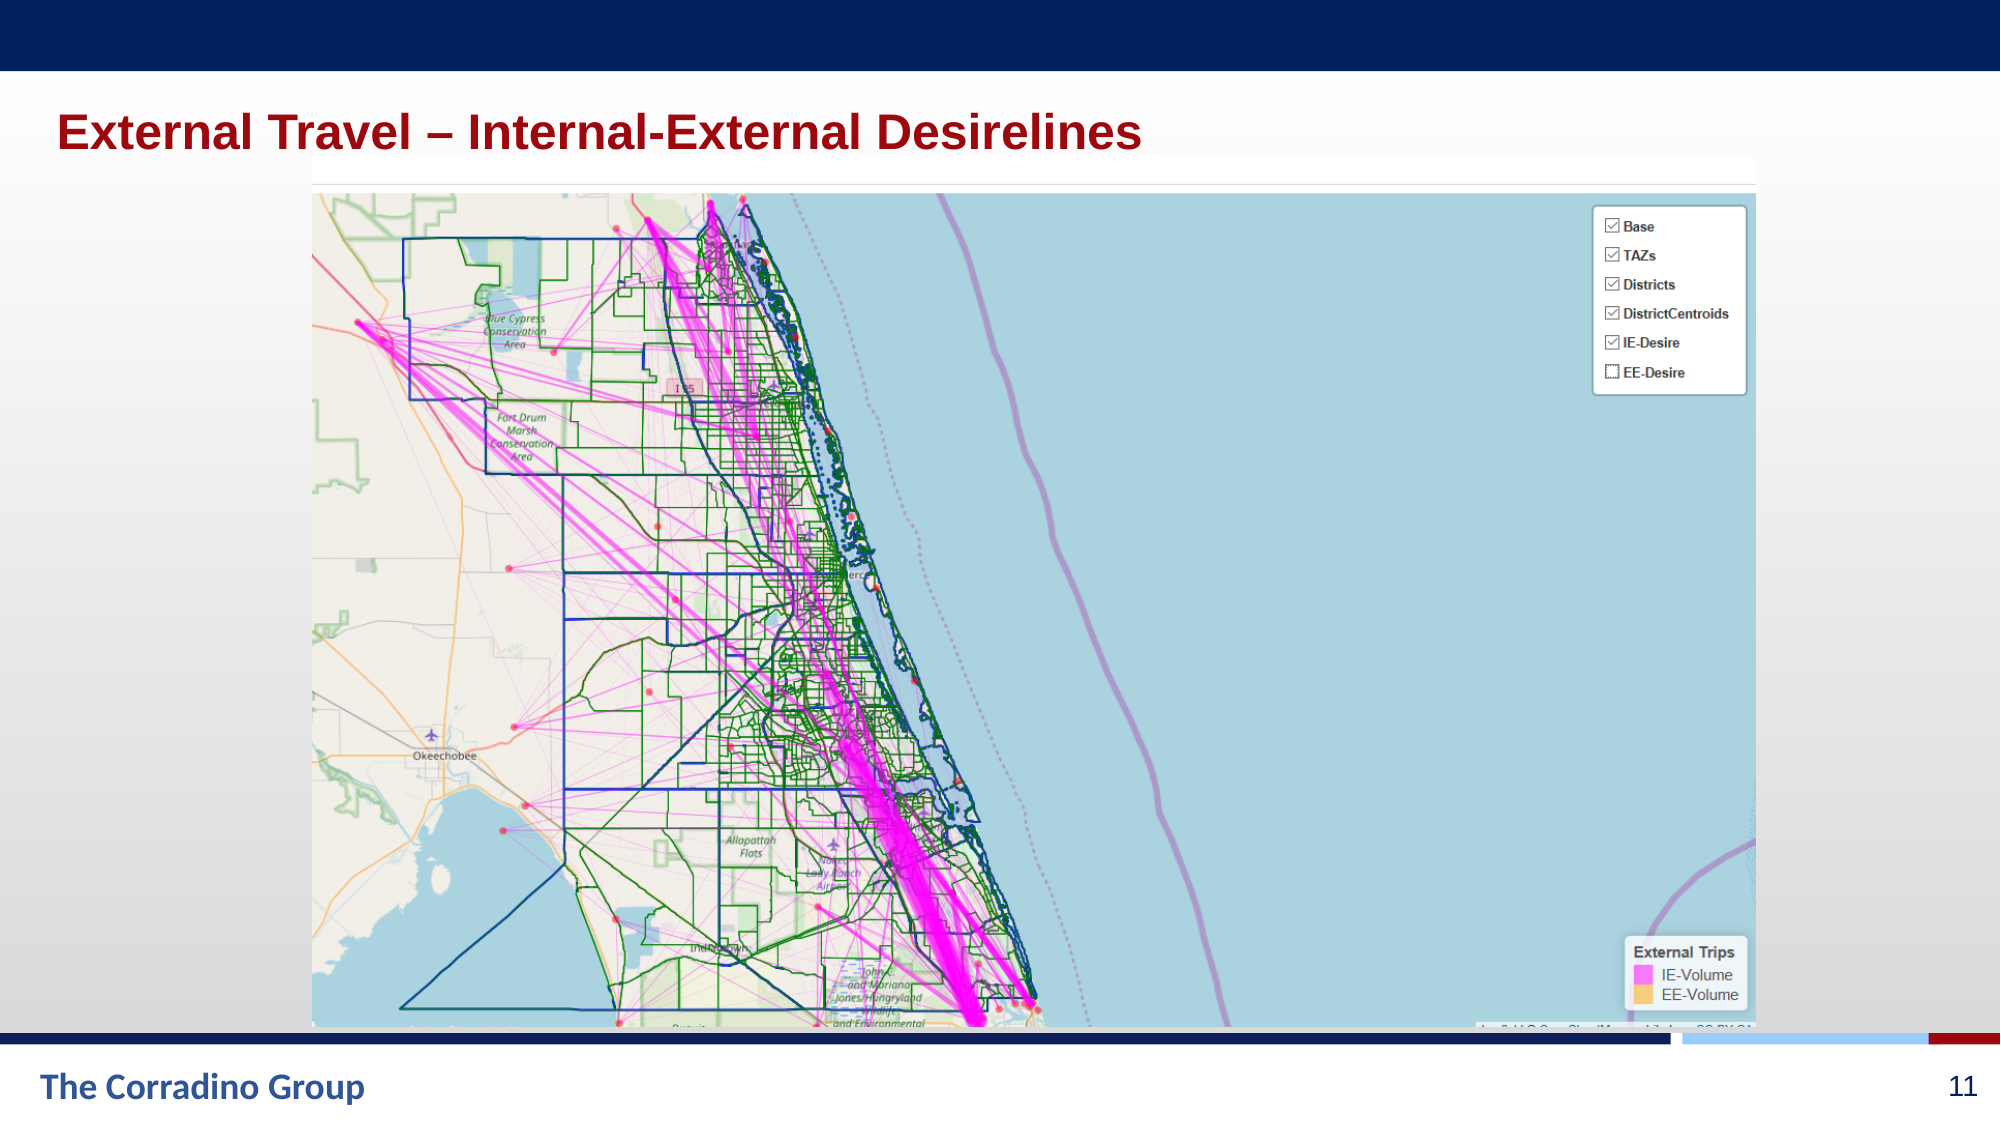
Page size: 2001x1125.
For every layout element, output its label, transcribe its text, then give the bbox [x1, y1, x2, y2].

picture [312, 158, 1756, 1027]
title External Travel – Internal-External Desirelines [41, 98, 1879, 201]
